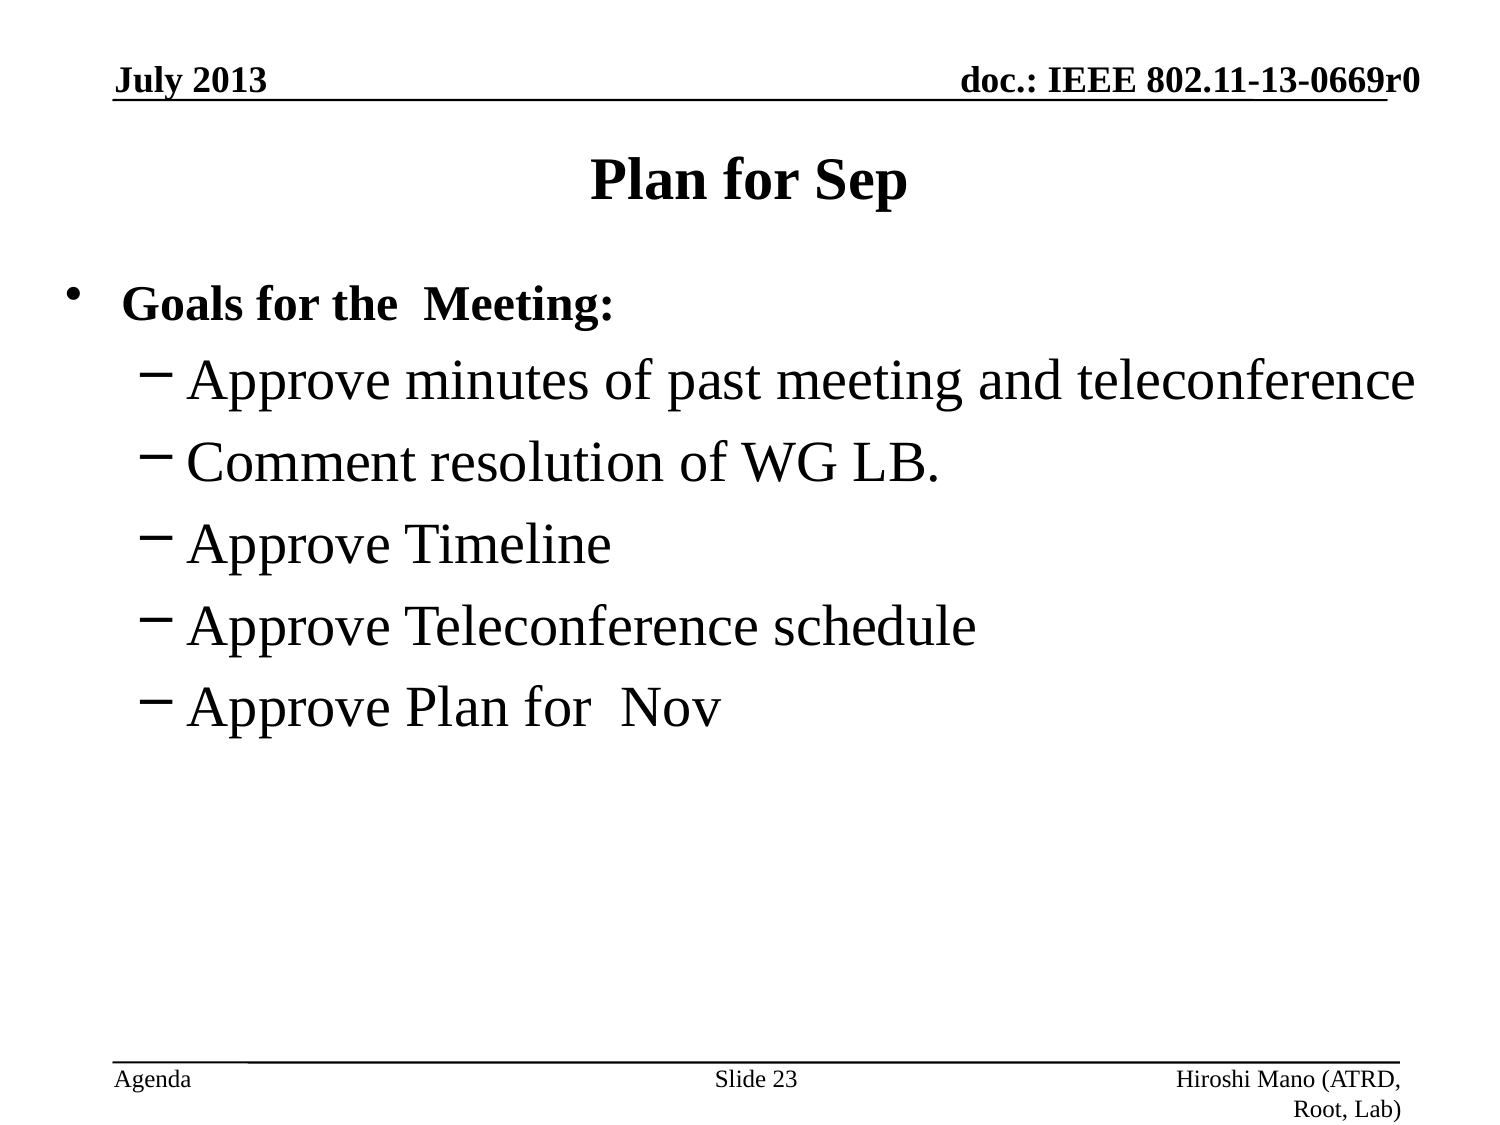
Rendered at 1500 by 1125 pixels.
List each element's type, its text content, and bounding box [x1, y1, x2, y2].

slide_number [114, 54, 274, 101]
footer Hiroshi Mano (ATRD, Root, Lab) [1171, 1061, 1402, 1093]
slide_number Slide 23 [712, 1061, 800, 1093]
title Plan for Sep [112, 112, 1388, 238]
list Goals for the Meeting: Approve minutes of past meeting and teleconference Comment resolution of WG LB. Approve Timeline Approve Teleconference schedule Approve Plan for Nov [49, 262, 1451, 1038]
